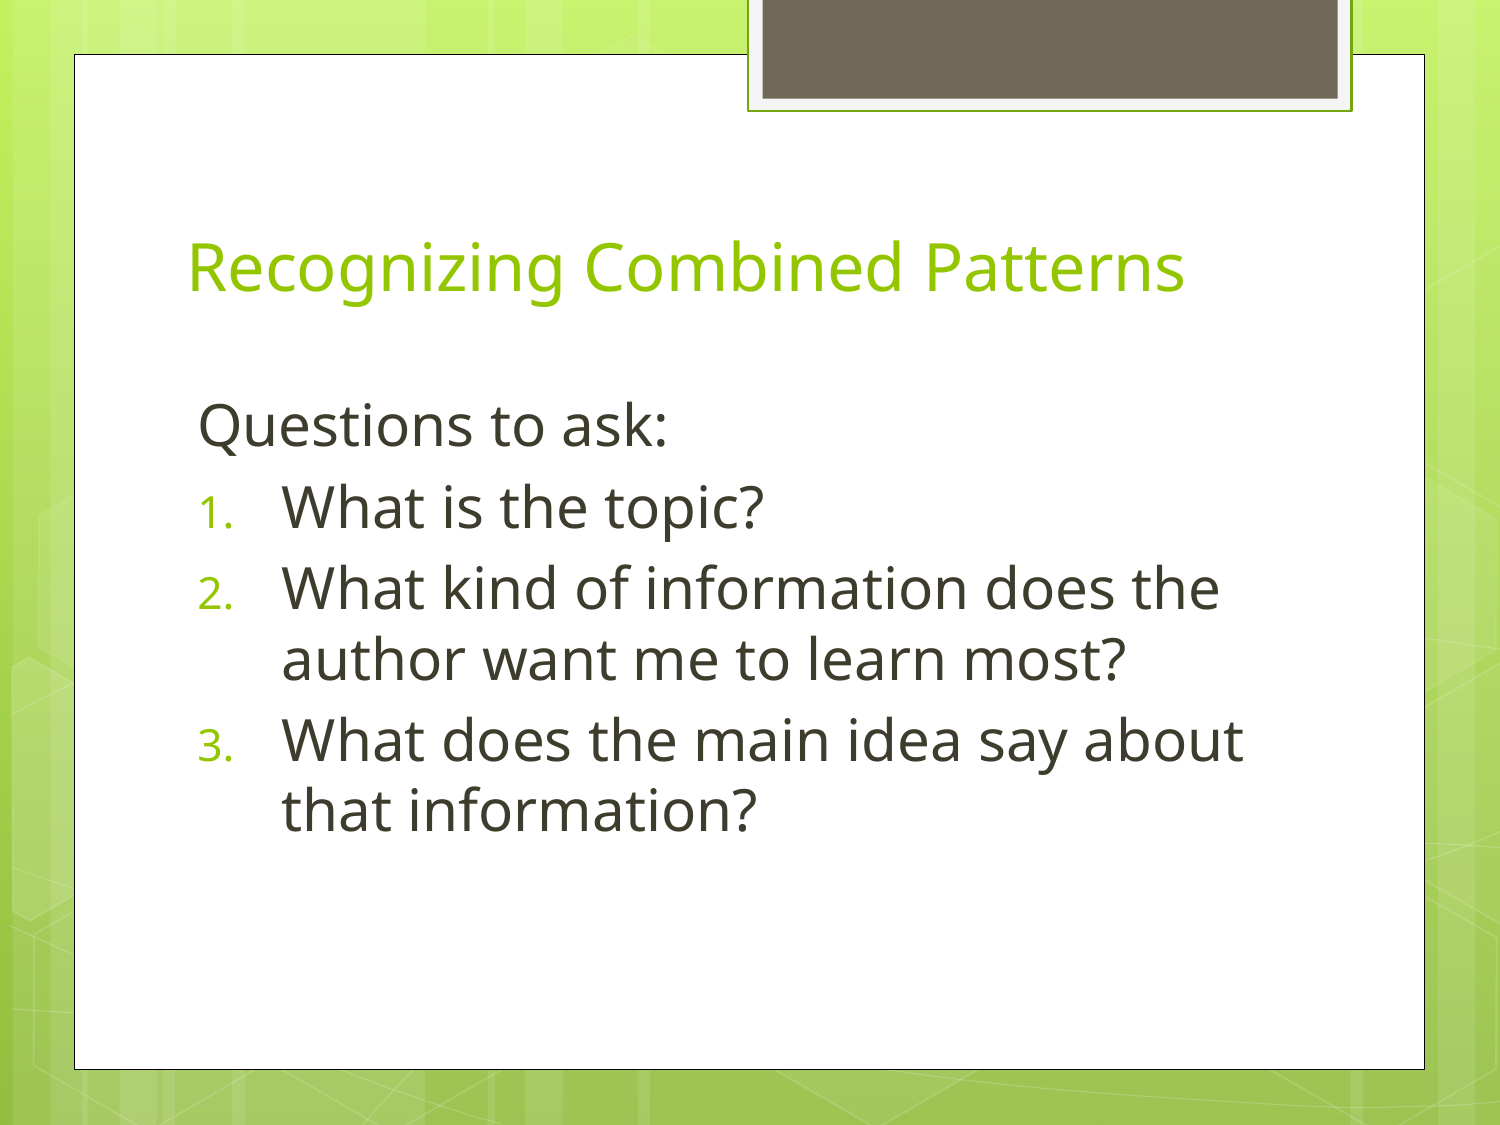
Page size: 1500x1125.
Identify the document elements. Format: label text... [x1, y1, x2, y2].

list Questions to ask: What is the topic? What kind of information does the author want me to learn most? What does the main idea say about that information? [171, 381, 1283, 957]
title Recognizing Combined Patterns [171, 168, 1324, 313]
